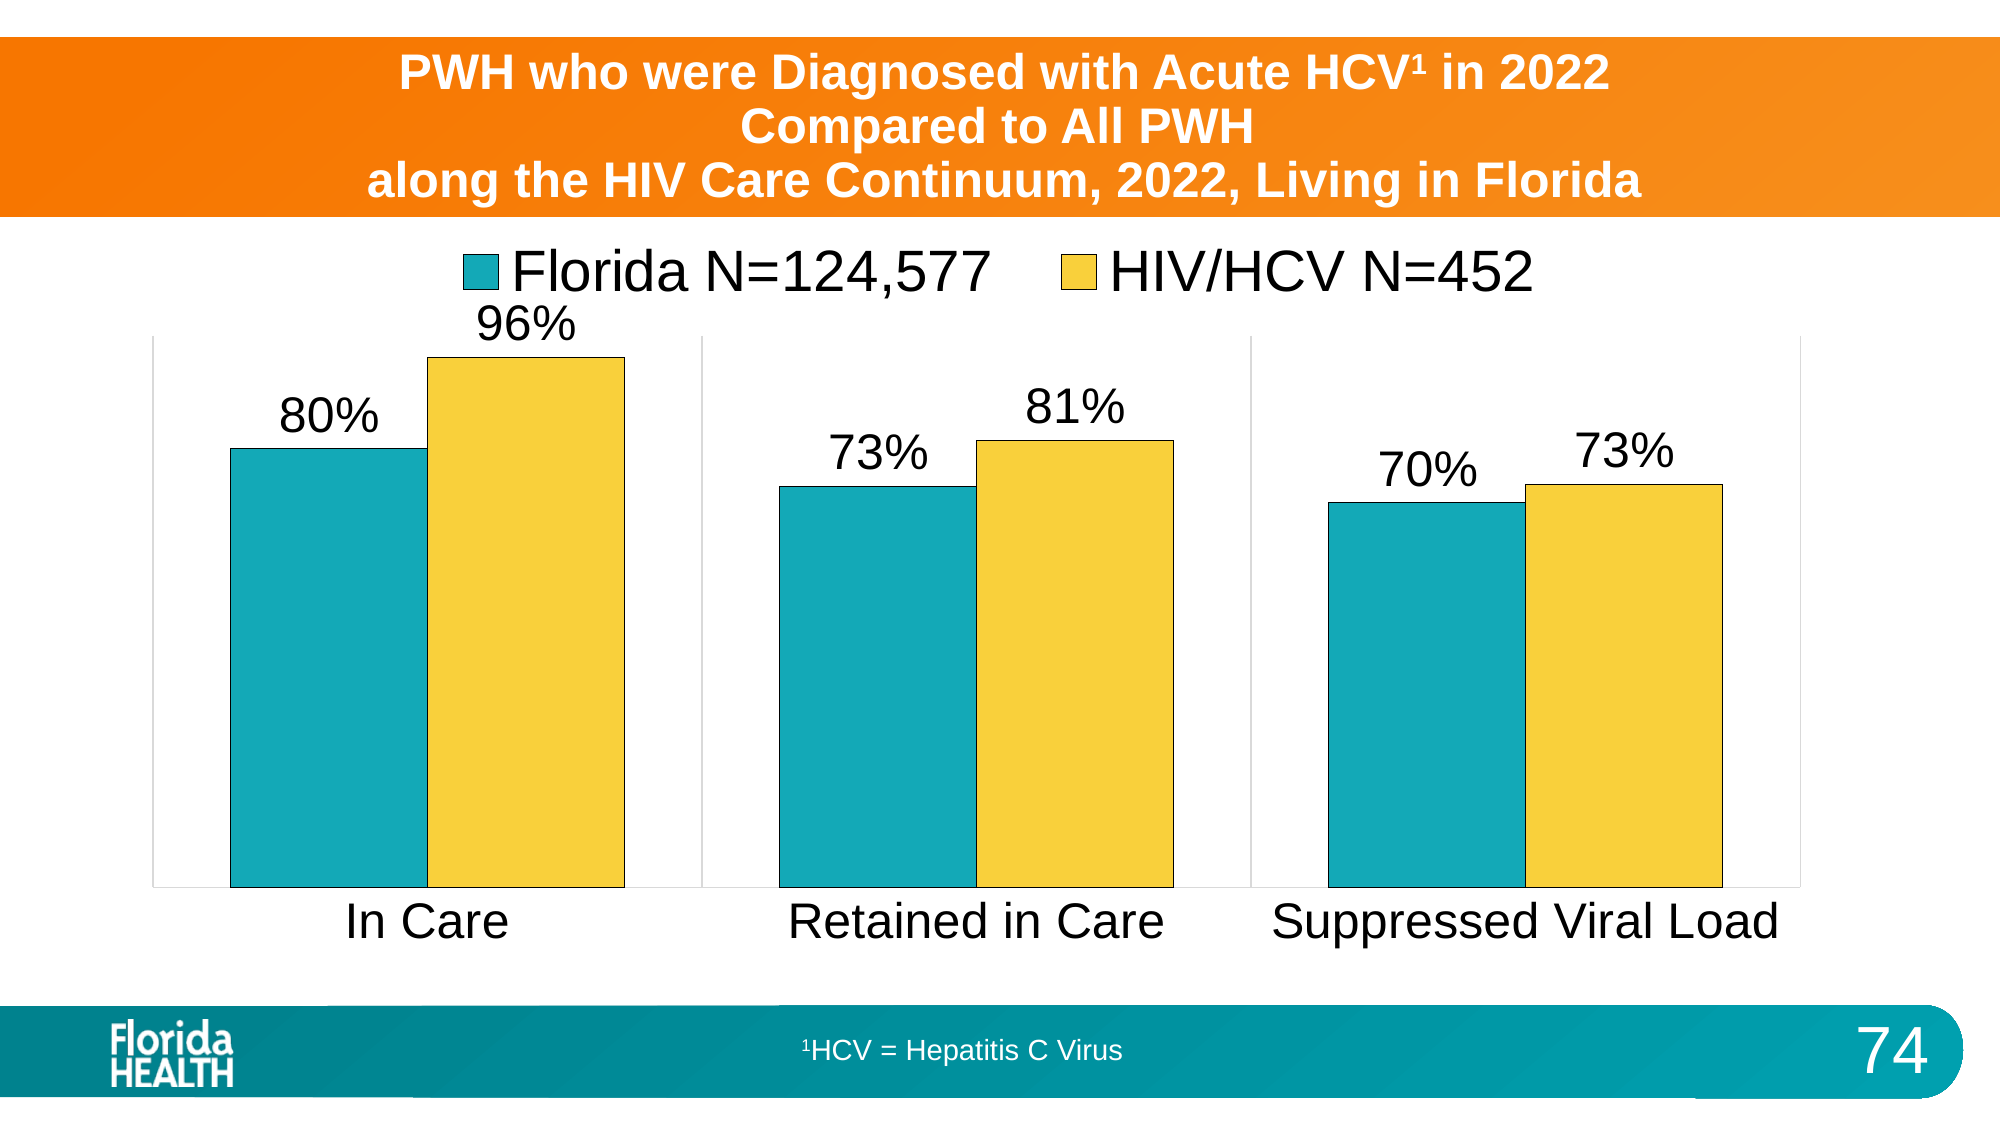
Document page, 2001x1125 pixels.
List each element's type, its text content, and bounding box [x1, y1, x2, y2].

chart [137, 193, 1863, 993]
text_box 1HCV = Hepatitis C Virus [0, 1028, 1925, 1069]
title PWH who were Diagnosed with Acute HCV1 in 2022 Compared to All PWH along the HIV Care Continuum, 2022, Living in Florida [111, 38, 1898, 217]
